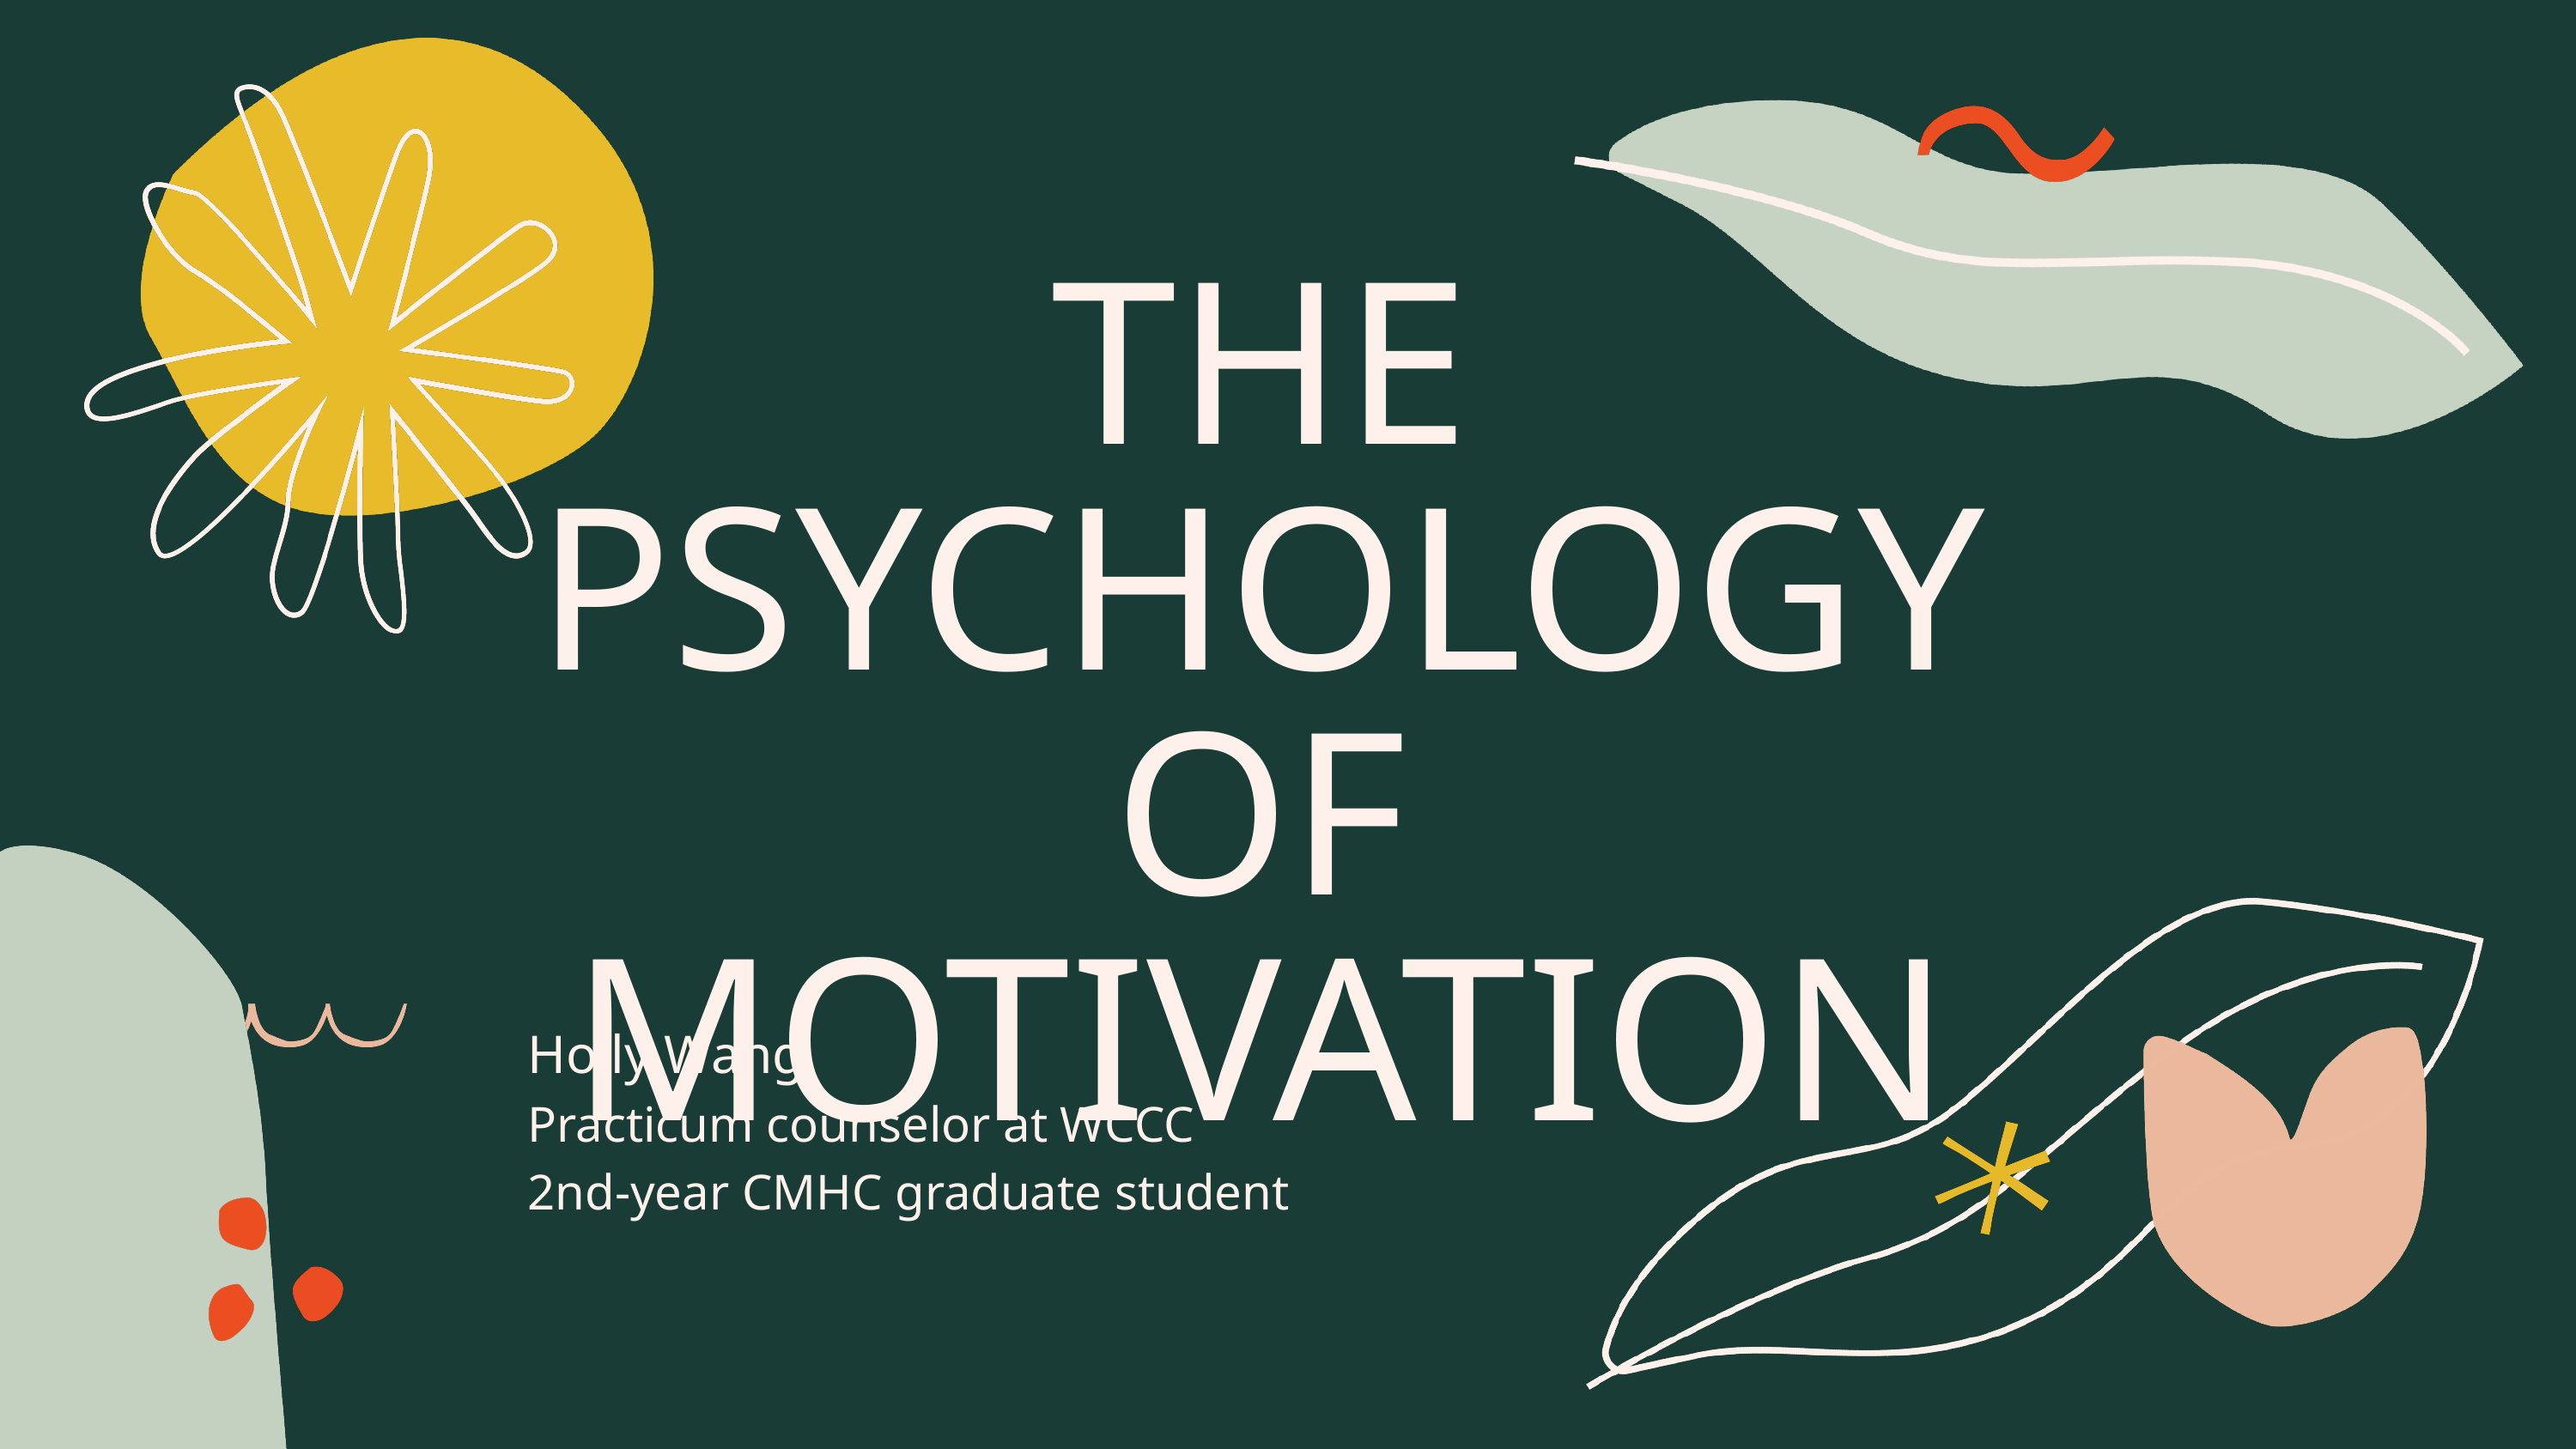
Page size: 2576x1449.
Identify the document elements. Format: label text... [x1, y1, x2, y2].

picture [79, 0, 696, 634]
picture [0, 833, 407, 1449]
text_box Holly Wang Practicum counselor at WCCC 2nd-year CMHC graduate student [527, 1010, 1697, 1220]
picture [1571, 47, 2530, 542]
picture [1582, 782, 2492, 1449]
text_box THE PSYCHOLOGY OF MOTIVATION [406, 264, 2115, 1166]
